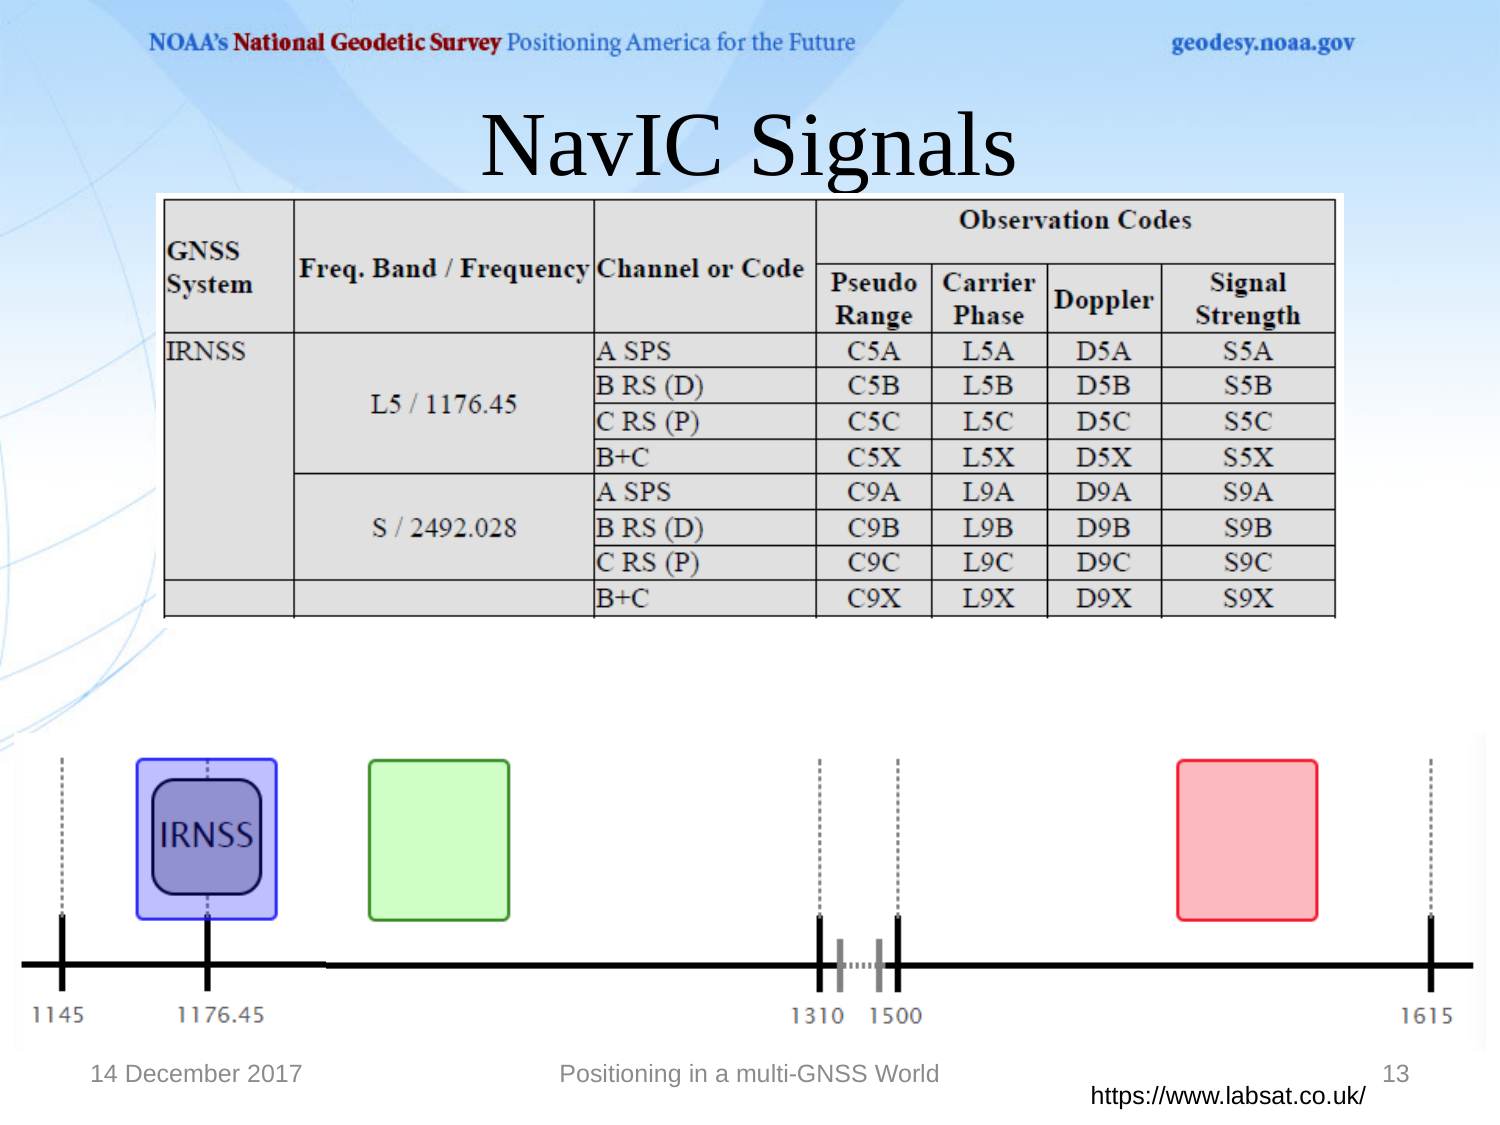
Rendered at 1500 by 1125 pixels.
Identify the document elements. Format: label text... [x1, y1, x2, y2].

picture [0, 0, 1500, 1125]
title NavIC Signals [75, 45, 1425, 233]
footer Positioning in a multi-GNSS World [512, 1059, 988, 1103]
text_box https://www.labsat.co.uk/ [1075, 1072, 1382, 1118]
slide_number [75, 1059, 425, 1103]
slide_number 13 [1074, 1059, 1425, 1103]
